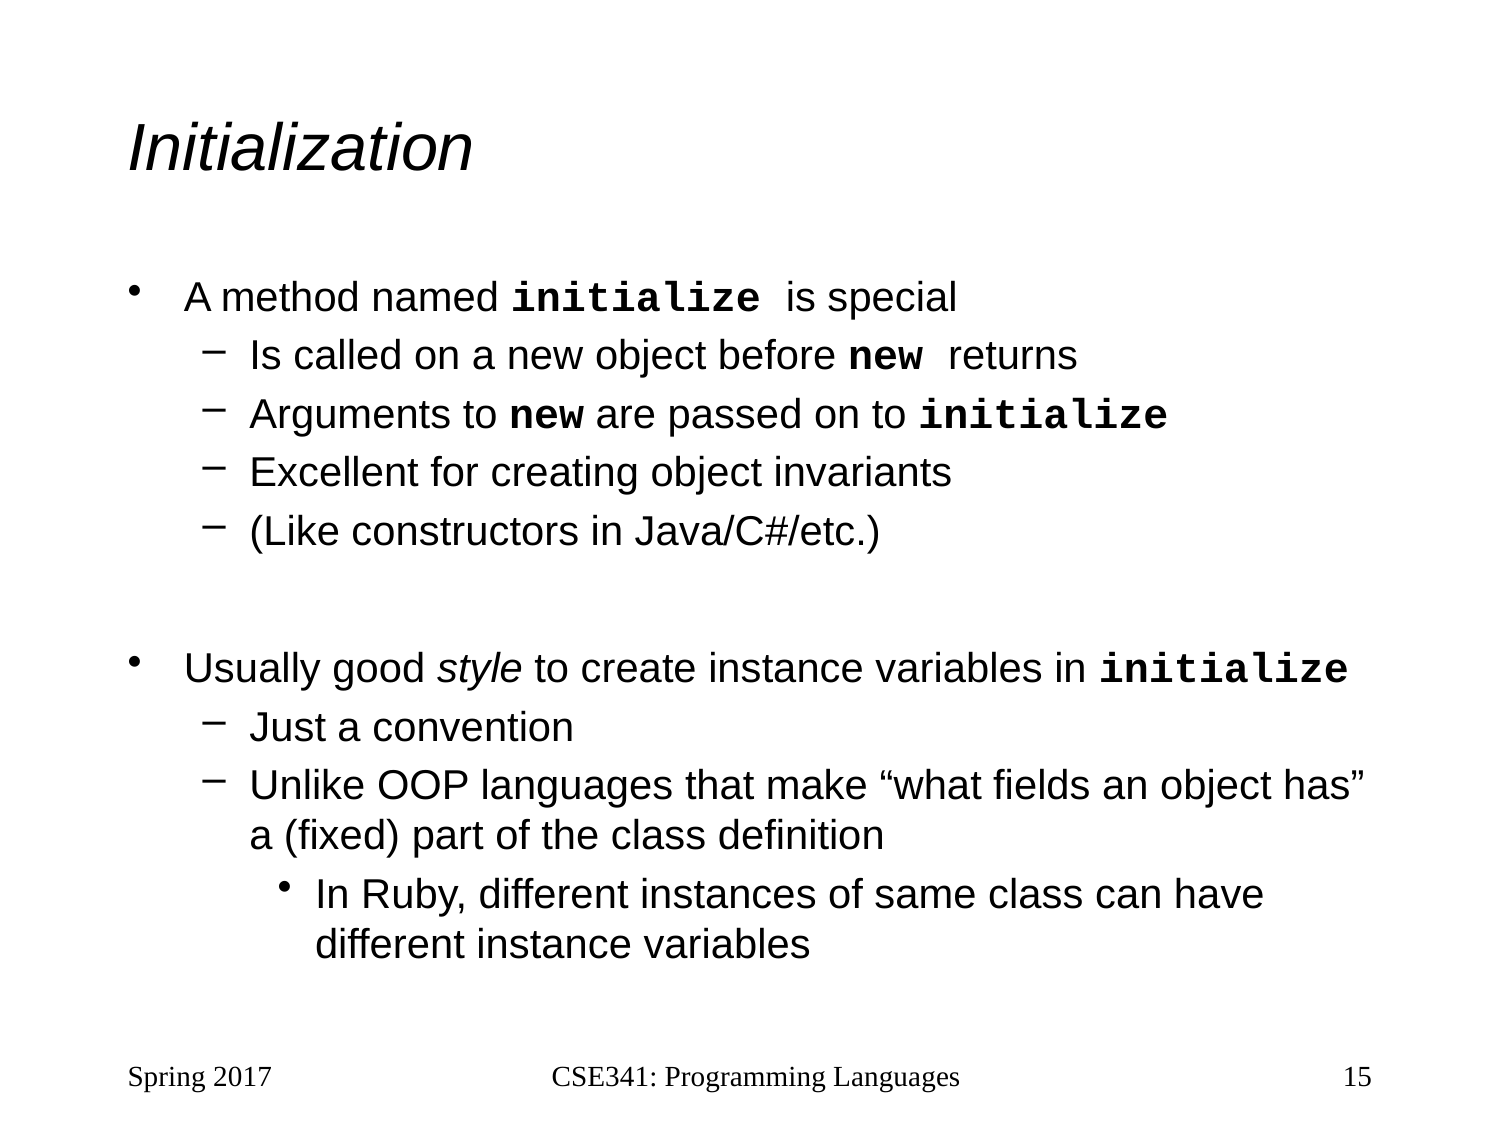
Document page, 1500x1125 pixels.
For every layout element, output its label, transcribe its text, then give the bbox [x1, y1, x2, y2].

footer CSE341: Programming Languages [474, 1049, 1038, 1125]
slide_number Spring 2017 [112, 1049, 426, 1125]
list A method named initialize is special Is called on a new object before new returns Arguments to new are passed on to initialize Excellent for creating object invariants (Like constructors in Java/C#/etc.) Usually good style to create instance variables in initialize Just a convention Unlike OOP languages that make “what fields an object has” a (fixed) part of the class definition In Ruby, different instances of same class can have different instance variables [112, 262, 1388, 1001]
title Initialization [112, 49, 1388, 238]
slide_number 15 [1074, 1049, 1388, 1125]
